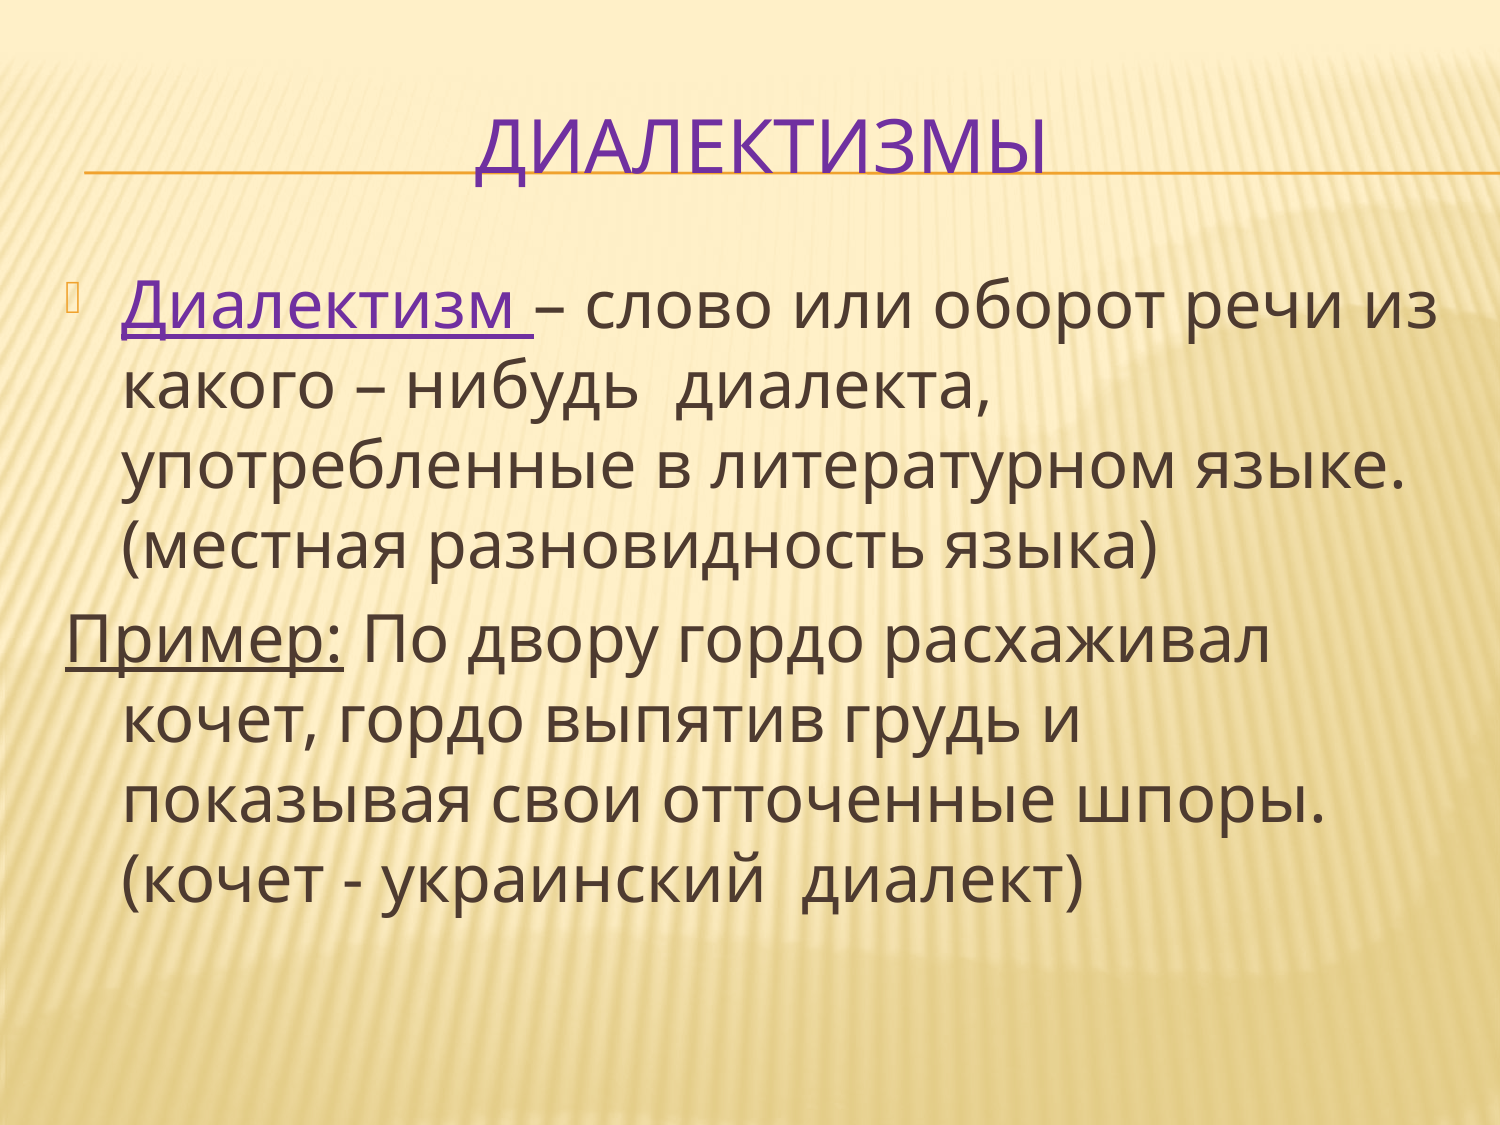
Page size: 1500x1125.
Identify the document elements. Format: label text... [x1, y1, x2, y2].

list Диалектизм – слово или оборот речи из какого – нибудь диалекта, употребленные в литературном языке.(местная разновидность языка) Пример: По двору гордо расхаживал кочет, гордо выпятив грудь и показывая свои отточенные шпоры.(кочет - украинский диалект) [50, 254, 1475, 998]
title диалектизмы [50, 75, 1475, 213]
